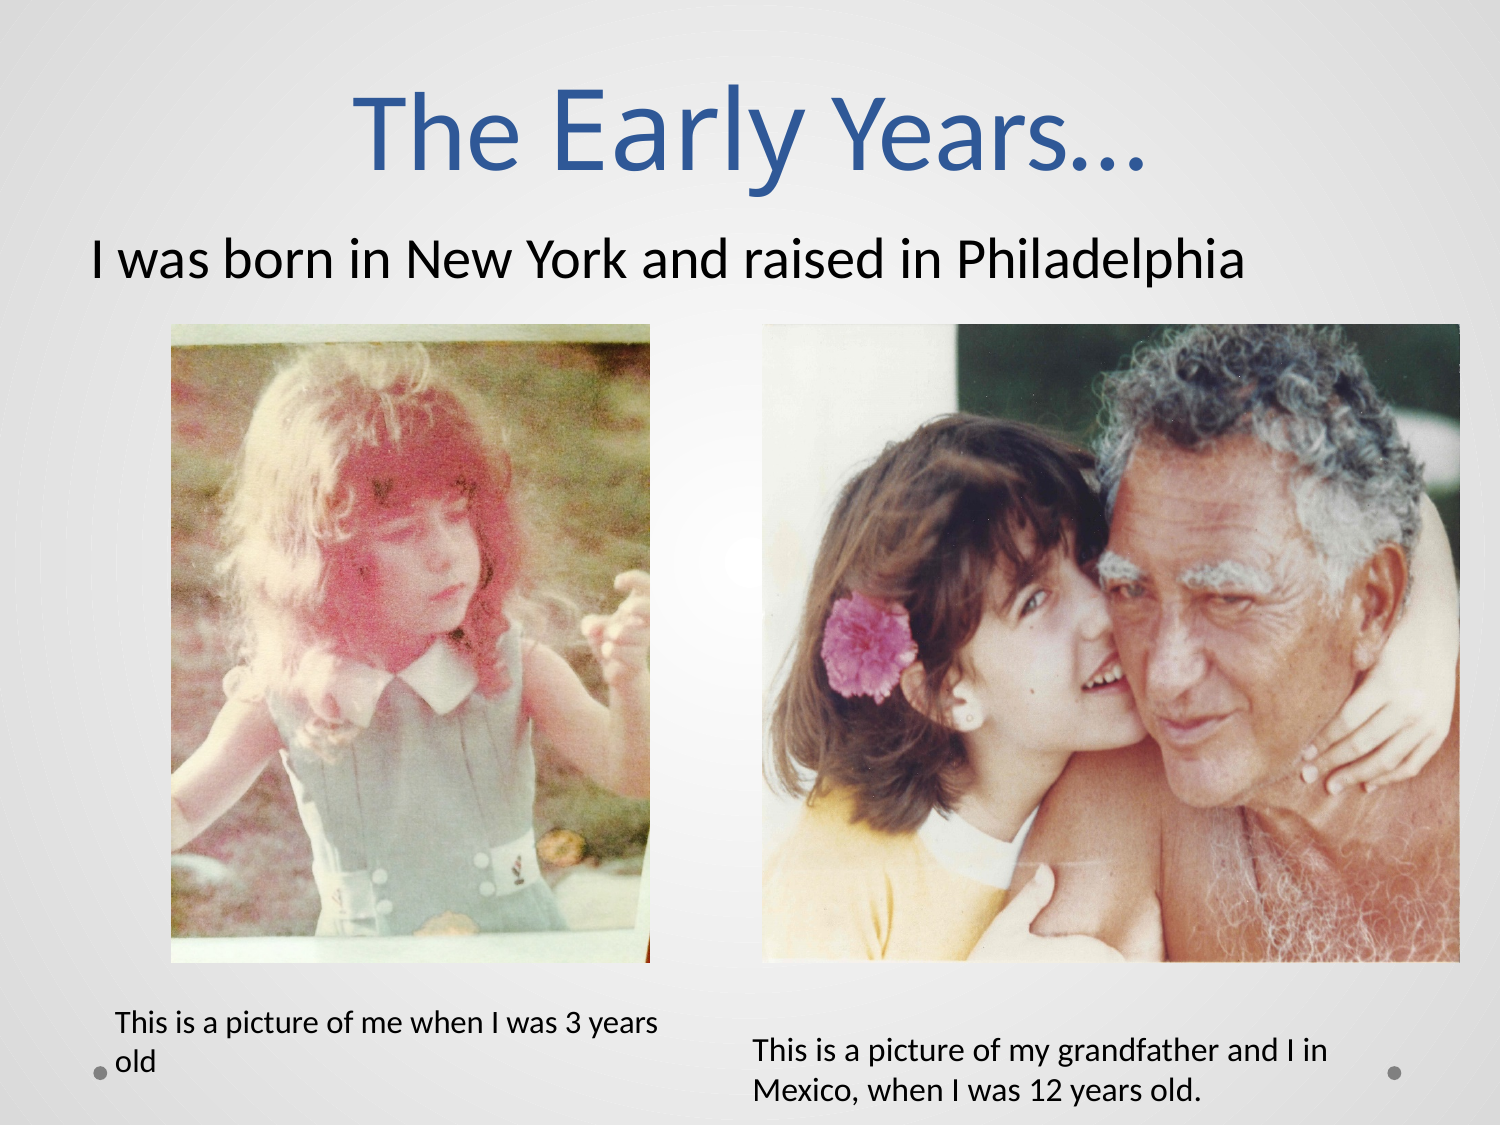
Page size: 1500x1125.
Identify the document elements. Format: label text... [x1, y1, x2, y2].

text_box This is a picture of me when I was 3 years old [99, 354, 700, 1098]
text_box I was born in New York and raised in Philadelphia [74, 212, 1425, 350]
text_box This is a picture of my grandfather and I in Mexico, when I was 12 years old. [737, 350, 1400, 1125]
picture [762, 324, 1460, 963]
title The Early Years… [75, 24, 1425, 200]
picture [171, 324, 651, 963]
